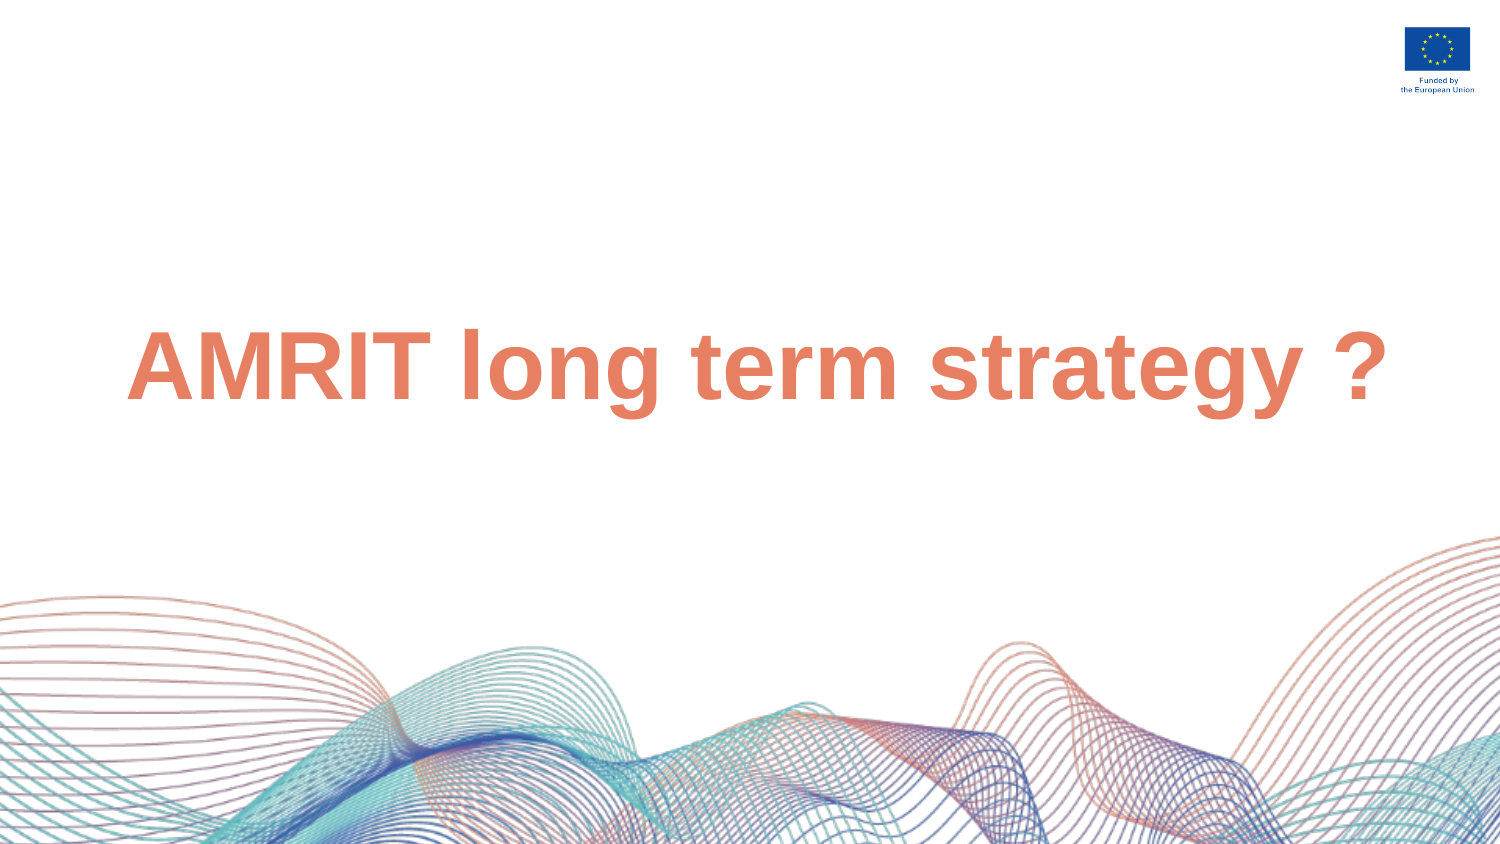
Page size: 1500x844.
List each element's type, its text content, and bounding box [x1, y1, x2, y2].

title AMRIT long term strategy ? [119, 297, 1422, 439]
picture [1397, 19, 1478, 101]
